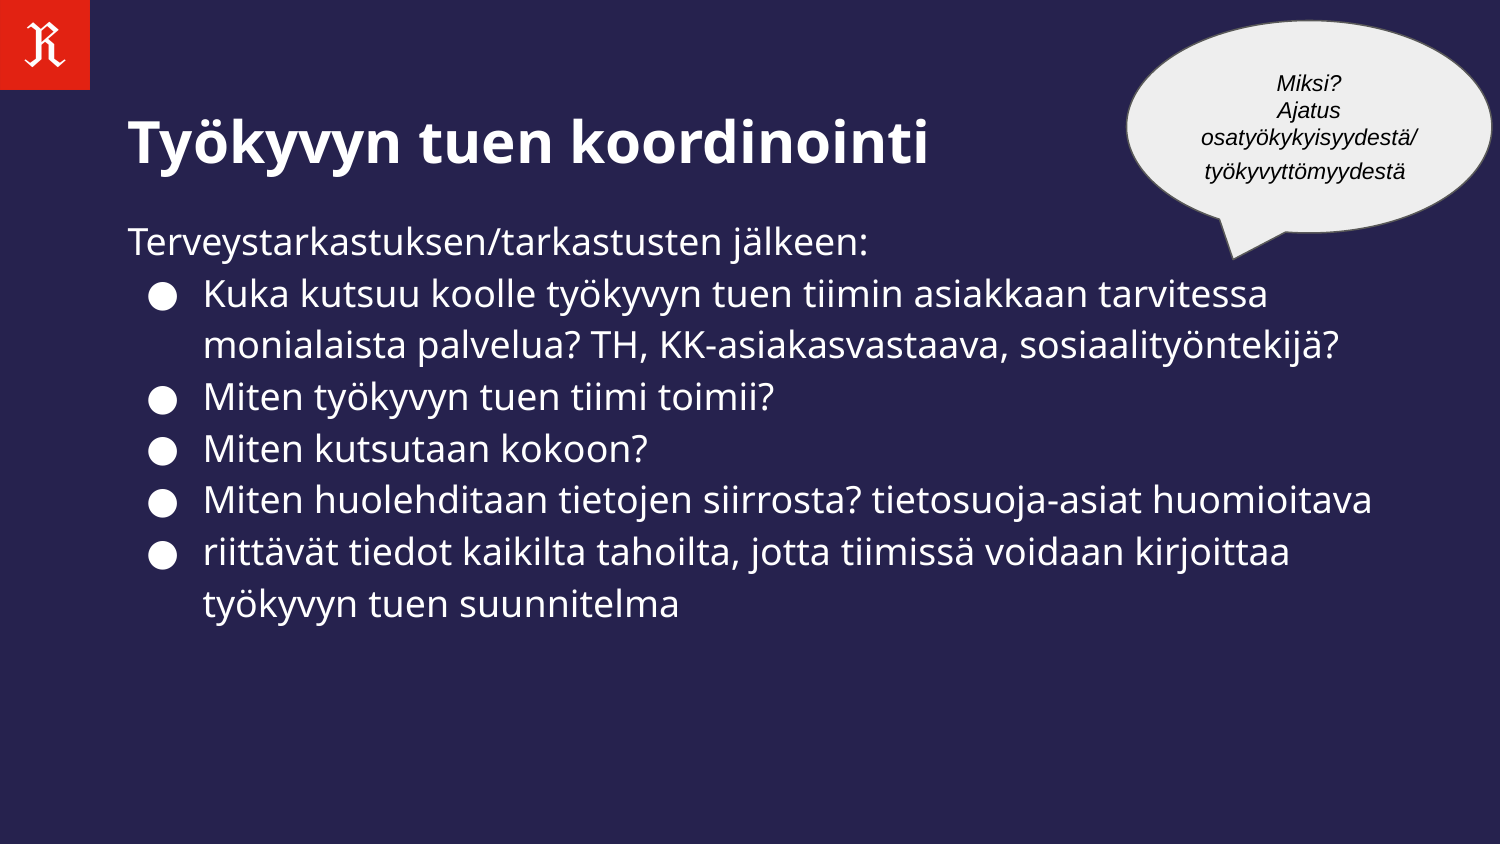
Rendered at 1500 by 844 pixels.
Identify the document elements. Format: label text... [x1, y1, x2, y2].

list Terveystarkastuksen/tarkastusten jälkeen: Kuka kutsuu koolle työkyvyn tuen tiimin asiakkaan tarvitessa monialaista palvelua? TH, KK-asiakasvastaava, sosiaalityöntekijä? Miten työkyvyn tuen tiimi toimii? Miten kutsutaan kokoon? Miten huolehditaan tietojen siirrosta? tietosuoja-asiat huomioitava riittävät tiedot kaikilta tahoilta, jotta tiimissä voidaan kirjoittaa työkyvyn tuen suunnitelma [112, 196, 1449, 757]
picture [0, 0, 90, 90]
title Työkyvyn tuen koordinointi [112, 90, 1154, 184]
text_box Miksi? Ajatus osatyökykyisyydestä/ työkyvyttömyydestä [1126, 20, 1492, 260]
